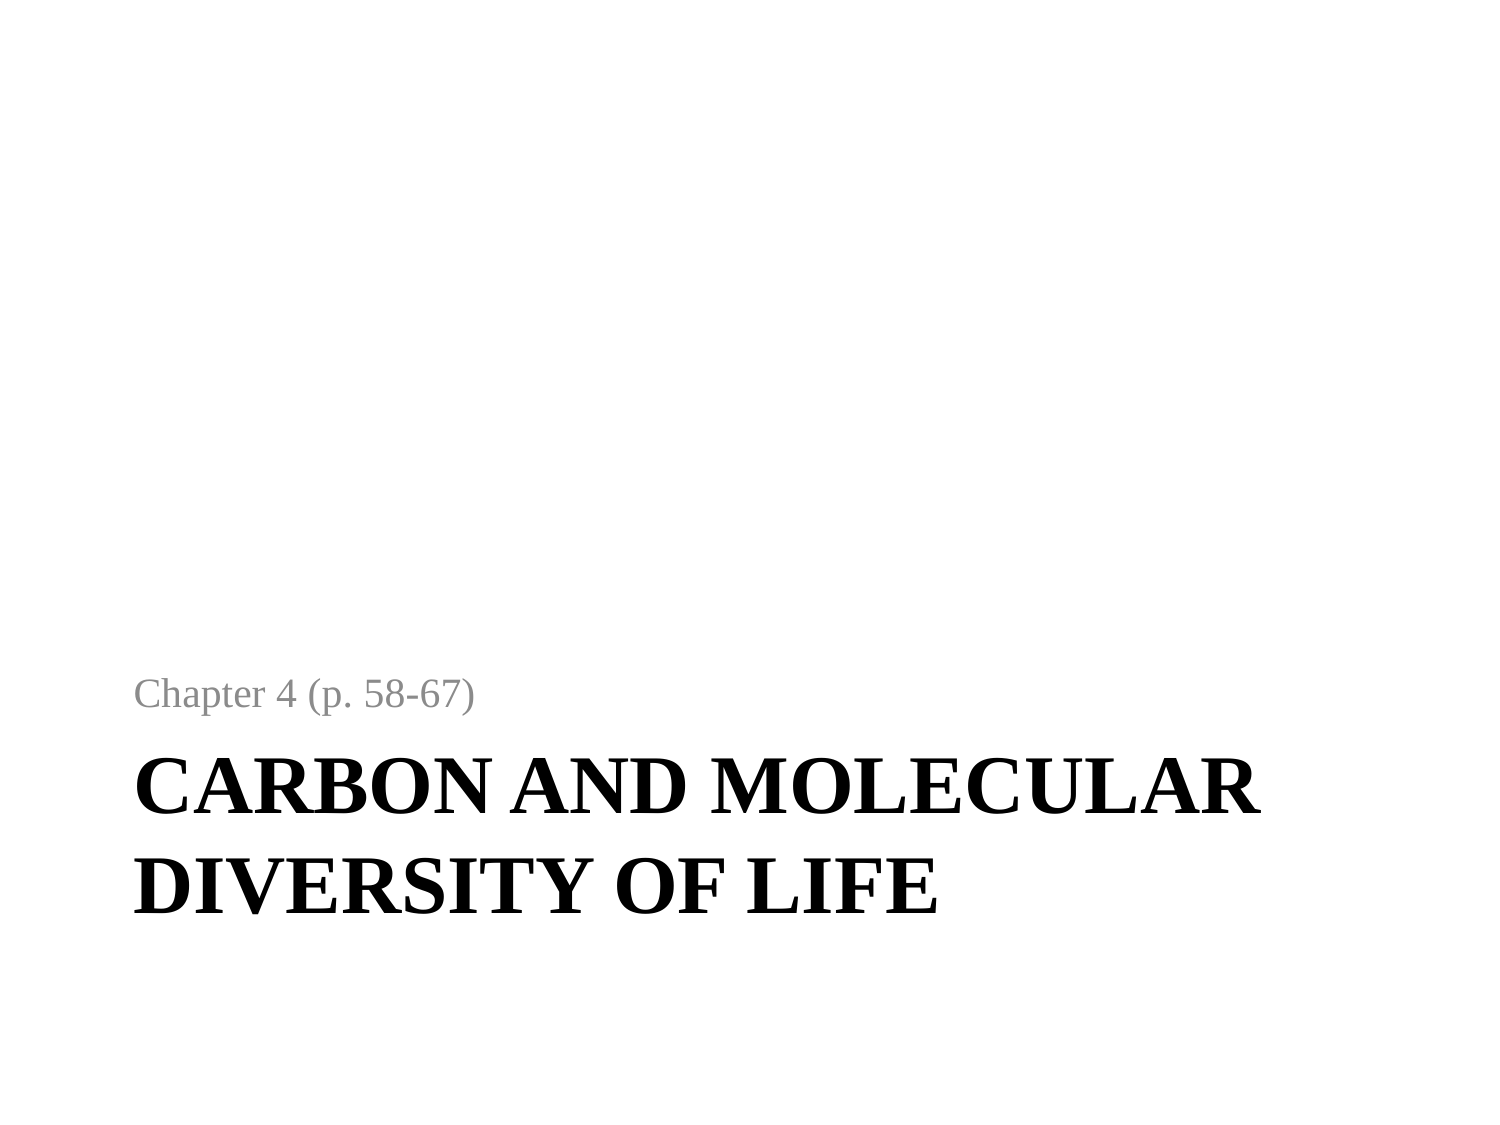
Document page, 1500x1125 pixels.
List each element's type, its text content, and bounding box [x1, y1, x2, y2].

title Carbon and Molecular Diversity of Life [118, 723, 1394, 947]
list Chapter 4 (p. 58-67) [118, 476, 1394, 723]
